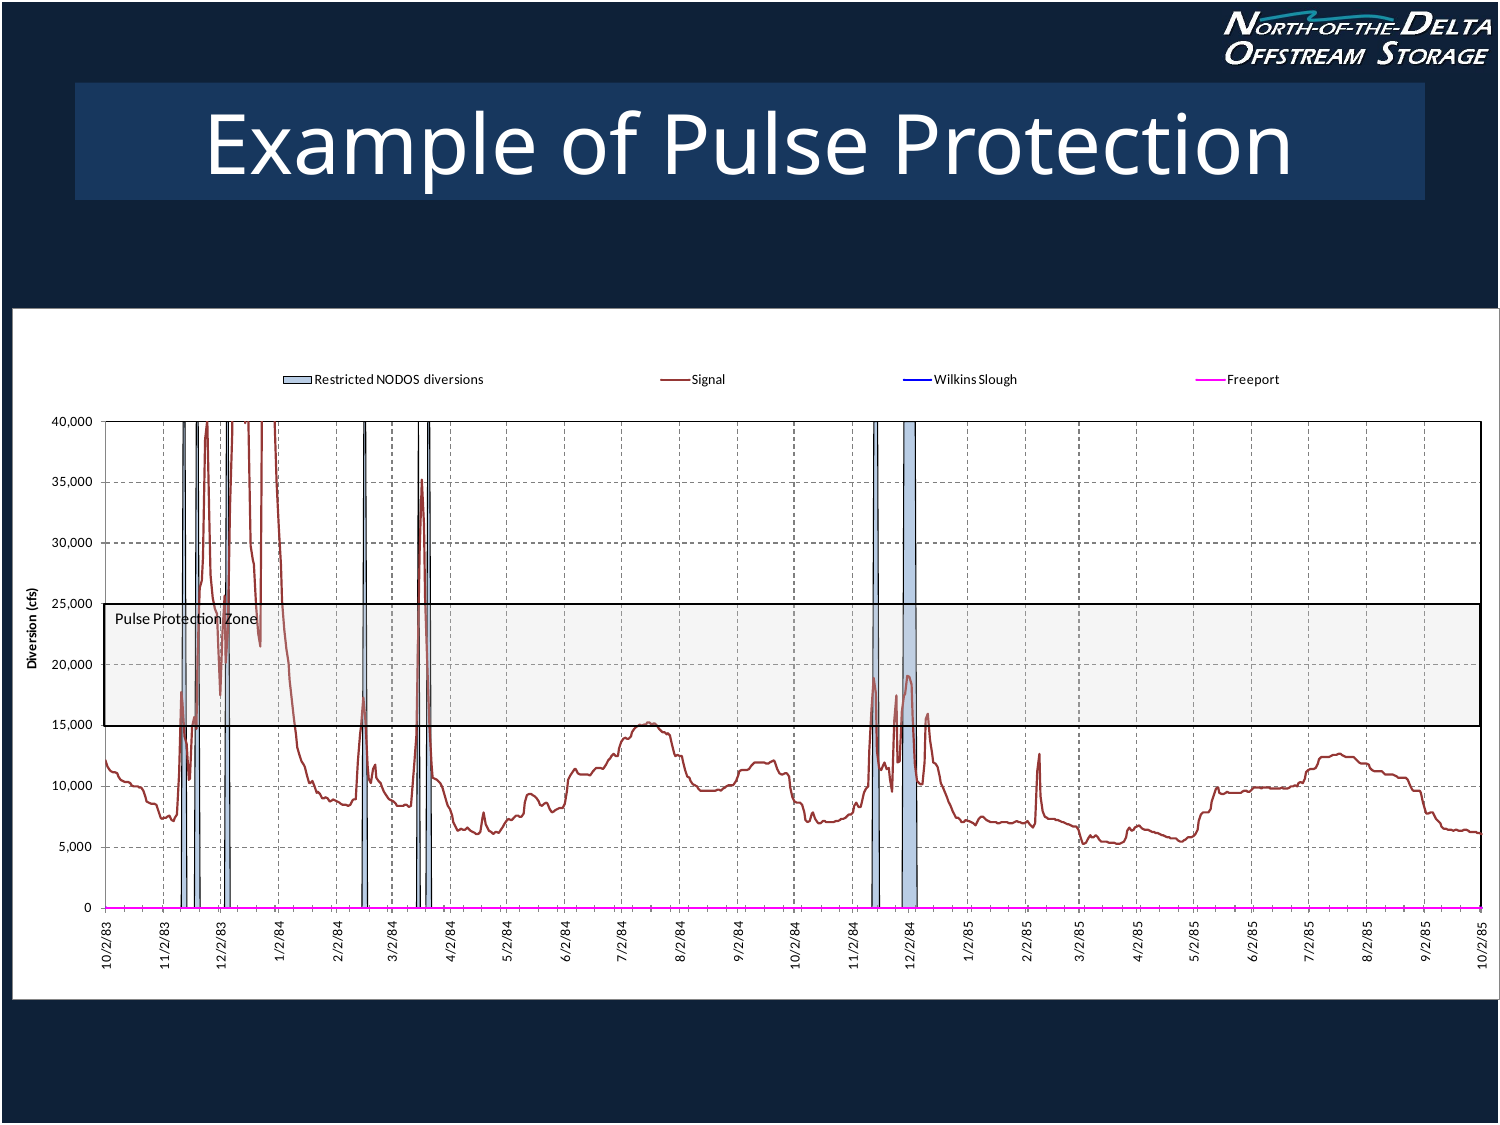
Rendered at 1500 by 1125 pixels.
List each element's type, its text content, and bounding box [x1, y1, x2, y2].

title Example of Pulse Protection [75, 82, 1425, 200]
picture [1222, 7, 1497, 73]
picture [10, 306, 1500, 1001]
